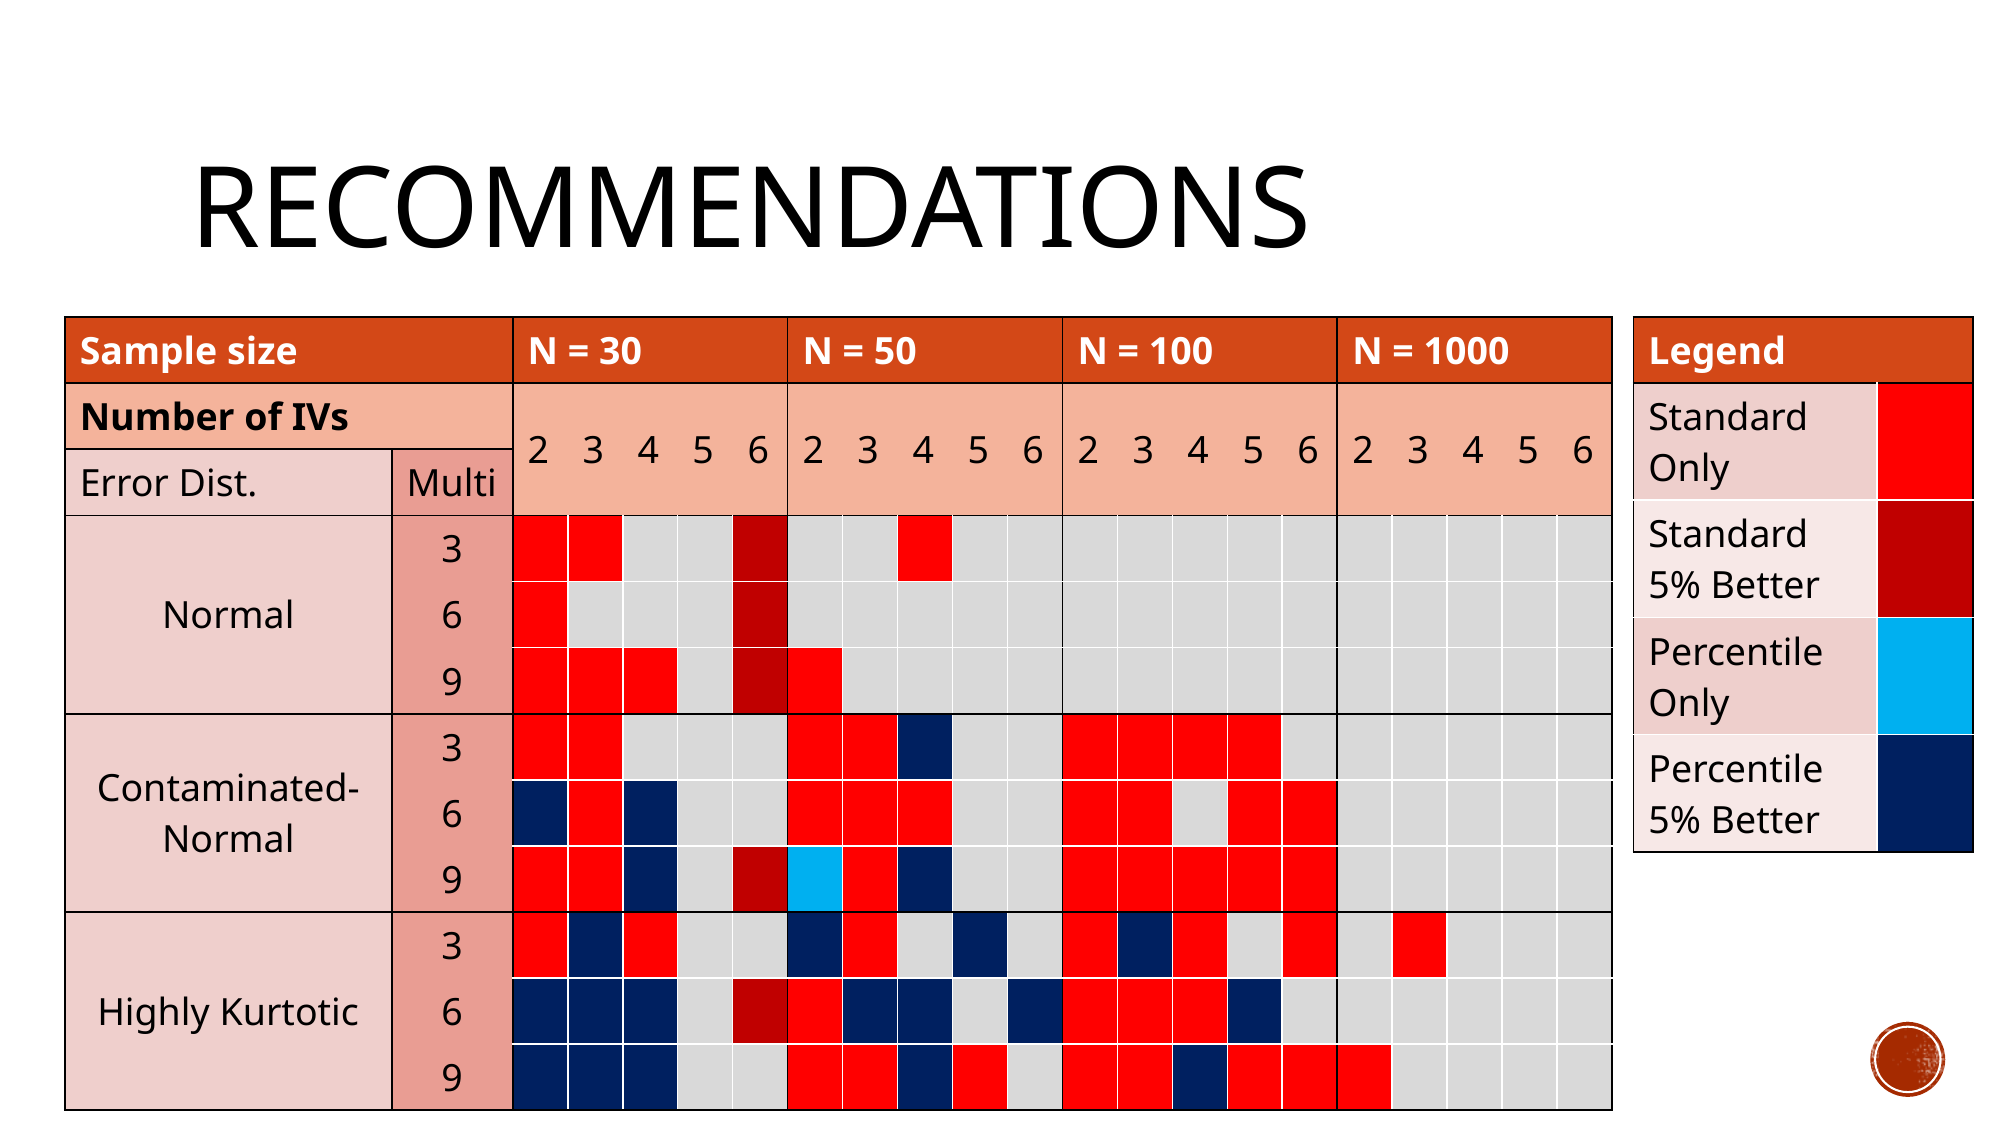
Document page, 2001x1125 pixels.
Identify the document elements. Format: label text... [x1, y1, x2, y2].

table_cell [843, 516, 897, 581]
table_cell [953, 516, 1007, 581]
table_cell [843, 979, 897, 1043]
table_cell [1448, 715, 1501, 779]
table_cell [1393, 979, 1446, 1043]
table_cell Error Dist. [66, 450, 391, 515]
table_cell 6 [393, 582, 512, 648]
table_cell [678, 1045, 732, 1109]
table_cell [569, 847, 622, 911]
table_cell [1228, 979, 1281, 1043]
table_cell [1008, 516, 1062, 581]
table_cell [1008, 715, 1062, 779]
table_cell [624, 979, 677, 1043]
table_cell [898, 715, 952, 779]
table_cell [1063, 979, 1117, 1043]
table_cell [733, 715, 787, 779]
table_cell [514, 516, 567, 581]
table_cell [1283, 781, 1336, 845]
table_cell 9 [393, 648, 512, 713]
table_cell [1283, 582, 1336, 647]
table_cell [1228, 582, 1281, 647]
table_cell [1063, 1045, 1117, 1109]
table_cell 3 [393, 715, 512, 780]
table_cell [569, 648, 622, 713]
table_cell Percentile 5% Better [1634, 735, 1876, 851]
table_cell [514, 979, 567, 1043]
table_cell [1173, 979, 1227, 1043]
table_cell [843, 715, 897, 779]
table_cell [624, 847, 677, 911]
table_cell Contaminated-Normal [66, 715, 391, 911]
table_cell [1008, 648, 1062, 713]
table_header N = 100 [1063, 318, 1336, 382]
table_cell [1338, 715, 1391, 779]
table_cell [1283, 715, 1336, 779]
table_cell [1008, 979, 1062, 1043]
table_cell [1173, 715, 1227, 779]
table_cell [1063, 847, 1117, 911]
table_cell [569, 516, 622, 581]
table_cell [624, 781, 677, 845]
table_cell [1063, 516, 1117, 581]
table_cell [1283, 979, 1336, 1043]
table_cell [569, 715, 622, 779]
table_cell [1283, 1045, 1336, 1109]
table_cell [1063, 582, 1117, 647]
table_cell Standard Only [1634, 384, 1876, 499]
table_cell [1338, 847, 1391, 911]
table_cell [1118, 979, 1172, 1043]
table_cell [1393, 582, 1446, 647]
table_cell [1503, 516, 1556, 581]
table_cell [843, 847, 897, 911]
table_cell [514, 648, 567, 713]
table_cell 5 [1502, 384, 1557, 515]
table_cell [1228, 847, 1281, 911]
table_cell [514, 847, 567, 911]
table_cell [1558, 913, 1611, 977]
table_cell [733, 516, 787, 581]
table_cell [1118, 648, 1172, 713]
table_cell [733, 781, 787, 845]
table_cell [1338, 582, 1391, 647]
table_cell [1338, 516, 1391, 581]
table_cell [1558, 582, 1611, 647]
table_cell [953, 1045, 1007, 1109]
table_cell 4 [1447, 384, 1502, 515]
table_cell [733, 1045, 787, 1109]
table_cell 3 [393, 913, 512, 978]
table_cell 6 [393, 780, 512, 846]
table_cell [1228, 516, 1281, 581]
table_cell [1228, 715, 1281, 779]
table_cell 3 [393, 516, 512, 582]
table_cell [514, 715, 567, 779]
table_cell [953, 781, 1007, 845]
table_cell [1878, 384, 1972, 499]
table_cell 3 [843, 384, 898, 515]
table_cell [1338, 913, 1391, 977]
table_cell [1393, 516, 1446, 581]
table_cell [1063, 715, 1117, 779]
table_cell [624, 715, 677, 779]
table_cell [1448, 516, 1501, 581]
table_cell [1558, 1045, 1611, 1109]
table_cell [624, 582, 677, 647]
table_cell [1503, 913, 1556, 977]
table_cell [843, 582, 897, 647]
table_cell [1558, 715, 1611, 779]
table_cell 4 [623, 384, 678, 515]
table_cell [1283, 847, 1336, 911]
table_cell [514, 913, 567, 977]
table_cell [953, 648, 1007, 713]
table_header N = 30 [514, 318, 787, 382]
table_cell [1173, 648, 1227, 713]
table_cell [624, 648, 677, 713]
table_cell [1878, 735, 1972, 851]
table_cell [1393, 847, 1446, 911]
table_cell [678, 979, 732, 1043]
table_cell [624, 1045, 677, 1109]
table_cell [1338, 781, 1391, 845]
table_cell [898, 781, 952, 845]
table_cell [678, 847, 732, 911]
table_cell 6 [1007, 384, 1062, 515]
table_cell [1503, 648, 1556, 713]
table_cell [678, 516, 732, 581]
table_header N = 1000 [1338, 318, 1611, 382]
table_cell [733, 648, 787, 713]
table_cell [1283, 913, 1336, 977]
table_cell [898, 516, 952, 581]
table_cell [1228, 648, 1281, 713]
table_cell [953, 582, 1007, 647]
table_cell [1393, 913, 1446, 977]
table_cell Standard 5% Better [1634, 501, 1876, 617]
table_cell [843, 913, 897, 977]
table_cell 9 [393, 1044, 512, 1109]
table_cell 4 [898, 384, 953, 515]
table_cell [788, 847, 842, 911]
table_cell 3 [1117, 384, 1172, 515]
table_cell [788, 715, 842, 779]
table_cell 5 [953, 384, 1007, 515]
table_cell [1283, 516, 1336, 581]
table_cell [733, 847, 787, 911]
table_cell [1173, 582, 1227, 647]
table_cell [514, 1045, 567, 1109]
table_cell 4 [1172, 384, 1227, 515]
table_header Sample size [66, 318, 512, 382]
table_cell Multi [393, 450, 512, 515]
table_cell 6 [733, 384, 787, 515]
table_cell [514, 781, 567, 845]
table_cell [1118, 913, 1172, 977]
table_cell [953, 715, 1007, 779]
table_cell [898, 648, 952, 713]
table_cell [1503, 847, 1556, 911]
table_cell [733, 979, 787, 1043]
table_cell [1283, 648, 1336, 713]
table_cell [1503, 781, 1556, 845]
table_cell 6 [393, 978, 512, 1044]
table_cell 2 [514, 384, 568, 515]
table_cell [1008, 781, 1062, 845]
table_cell [1558, 847, 1611, 911]
table_cell [569, 979, 622, 1043]
table_cell 2 [1063, 384, 1117, 515]
table_cell [898, 979, 952, 1043]
table_cell [1228, 781, 1281, 845]
table_cell [1118, 582, 1172, 647]
table_cell [898, 847, 952, 911]
table_cell [1503, 979, 1556, 1043]
table_cell Highly Kurtotic [66, 913, 391, 1109]
table_cell [1558, 979, 1611, 1043]
table_cell [514, 582, 567, 647]
table_cell [1118, 781, 1172, 845]
table_cell [1228, 1045, 1281, 1109]
table_cell [1063, 648, 1117, 713]
table_cell 6 [1557, 384, 1611, 515]
table_cell [1173, 847, 1227, 911]
table_cell Number of IVs [66, 384, 512, 448]
table_cell [898, 582, 952, 647]
table_cell 2 [1338, 384, 1392, 515]
table_cell [1338, 648, 1391, 713]
table_cell Normal [66, 516, 391, 713]
table_cell [1338, 979, 1391, 1043]
table_cell [1118, 1045, 1172, 1109]
table_cell [1228, 913, 1281, 977]
table_cell [1558, 648, 1611, 713]
table_cell [569, 781, 622, 845]
table_header Legend [1634, 318, 1972, 382]
table_cell [843, 648, 897, 713]
table_cell [569, 1045, 622, 1109]
table_cell [788, 516, 842, 581]
table_cell [1063, 781, 1117, 845]
table_cell [1503, 1045, 1556, 1109]
table_cell Percentile Only [1634, 618, 1876, 734]
table_cell [788, 648, 842, 713]
table_cell [678, 781, 732, 845]
table_cell [1448, 979, 1501, 1043]
table_cell [1448, 781, 1501, 845]
table_cell [843, 1045, 897, 1109]
table_cell [1393, 1045, 1446, 1109]
table_cell [1008, 1045, 1062, 1109]
table_cell [624, 913, 677, 977]
table_cell 9 [393, 846, 512, 911]
table_cell [788, 979, 842, 1043]
table_cell [1393, 715, 1446, 779]
table_cell [733, 582, 787, 647]
table_cell [1448, 582, 1501, 647]
table_cell [733, 913, 787, 977]
table_cell [1338, 1045, 1391, 1109]
table_cell [678, 582, 732, 647]
table_cell [1393, 648, 1446, 713]
table_cell [1173, 1045, 1227, 1109]
table_cell [1118, 715, 1172, 779]
table_cell [1448, 913, 1501, 977]
table_cell [788, 781, 842, 845]
table_cell [1503, 582, 1556, 647]
table_cell [1063, 913, 1117, 977]
table_cell [953, 979, 1007, 1043]
table_cell [1393, 781, 1446, 845]
table_cell [1118, 516, 1172, 581]
table_cell [1008, 913, 1062, 977]
table_cell [1008, 847, 1062, 911]
table_cell [678, 648, 732, 713]
table_cell [788, 1045, 842, 1109]
table_cell [1118, 847, 1172, 911]
table_cell [569, 582, 622, 647]
table_cell [788, 582, 842, 647]
table_cell 2 [788, 384, 843, 515]
table_cell [843, 781, 897, 845]
table_cell 3 [1392, 384, 1447, 515]
table_cell [1558, 516, 1611, 581]
table_cell [1558, 781, 1611, 845]
table_cell [1173, 781, 1227, 845]
table_cell [953, 913, 1007, 977]
table_cell 3 [568, 384, 623, 515]
table_cell [678, 715, 732, 779]
table_cell [1448, 648, 1501, 713]
table_cell 5 [1227, 384, 1282, 515]
table_cell [953, 847, 1007, 911]
table_cell [1448, 1045, 1501, 1109]
table_cell [1878, 501, 1972, 617]
table_cell [678, 913, 732, 977]
table_cell [1008, 582, 1062, 647]
table_cell 5 [678, 384, 733, 515]
table_cell [1173, 913, 1227, 977]
table_cell [898, 913, 952, 977]
table_cell [788, 913, 842, 977]
title Recommendations [175, 79, 1826, 344]
table_cell [1503, 715, 1556, 779]
table_cell 6 [1282, 384, 1336, 515]
table_cell [624, 516, 677, 581]
table_cell [569, 913, 622, 977]
table_cell [898, 1045, 952, 1109]
table_header N = 50 [788, 318, 1062, 382]
table_cell [1448, 847, 1501, 911]
table_cell [1878, 618, 1972, 734]
table_cell [1173, 516, 1227, 581]
